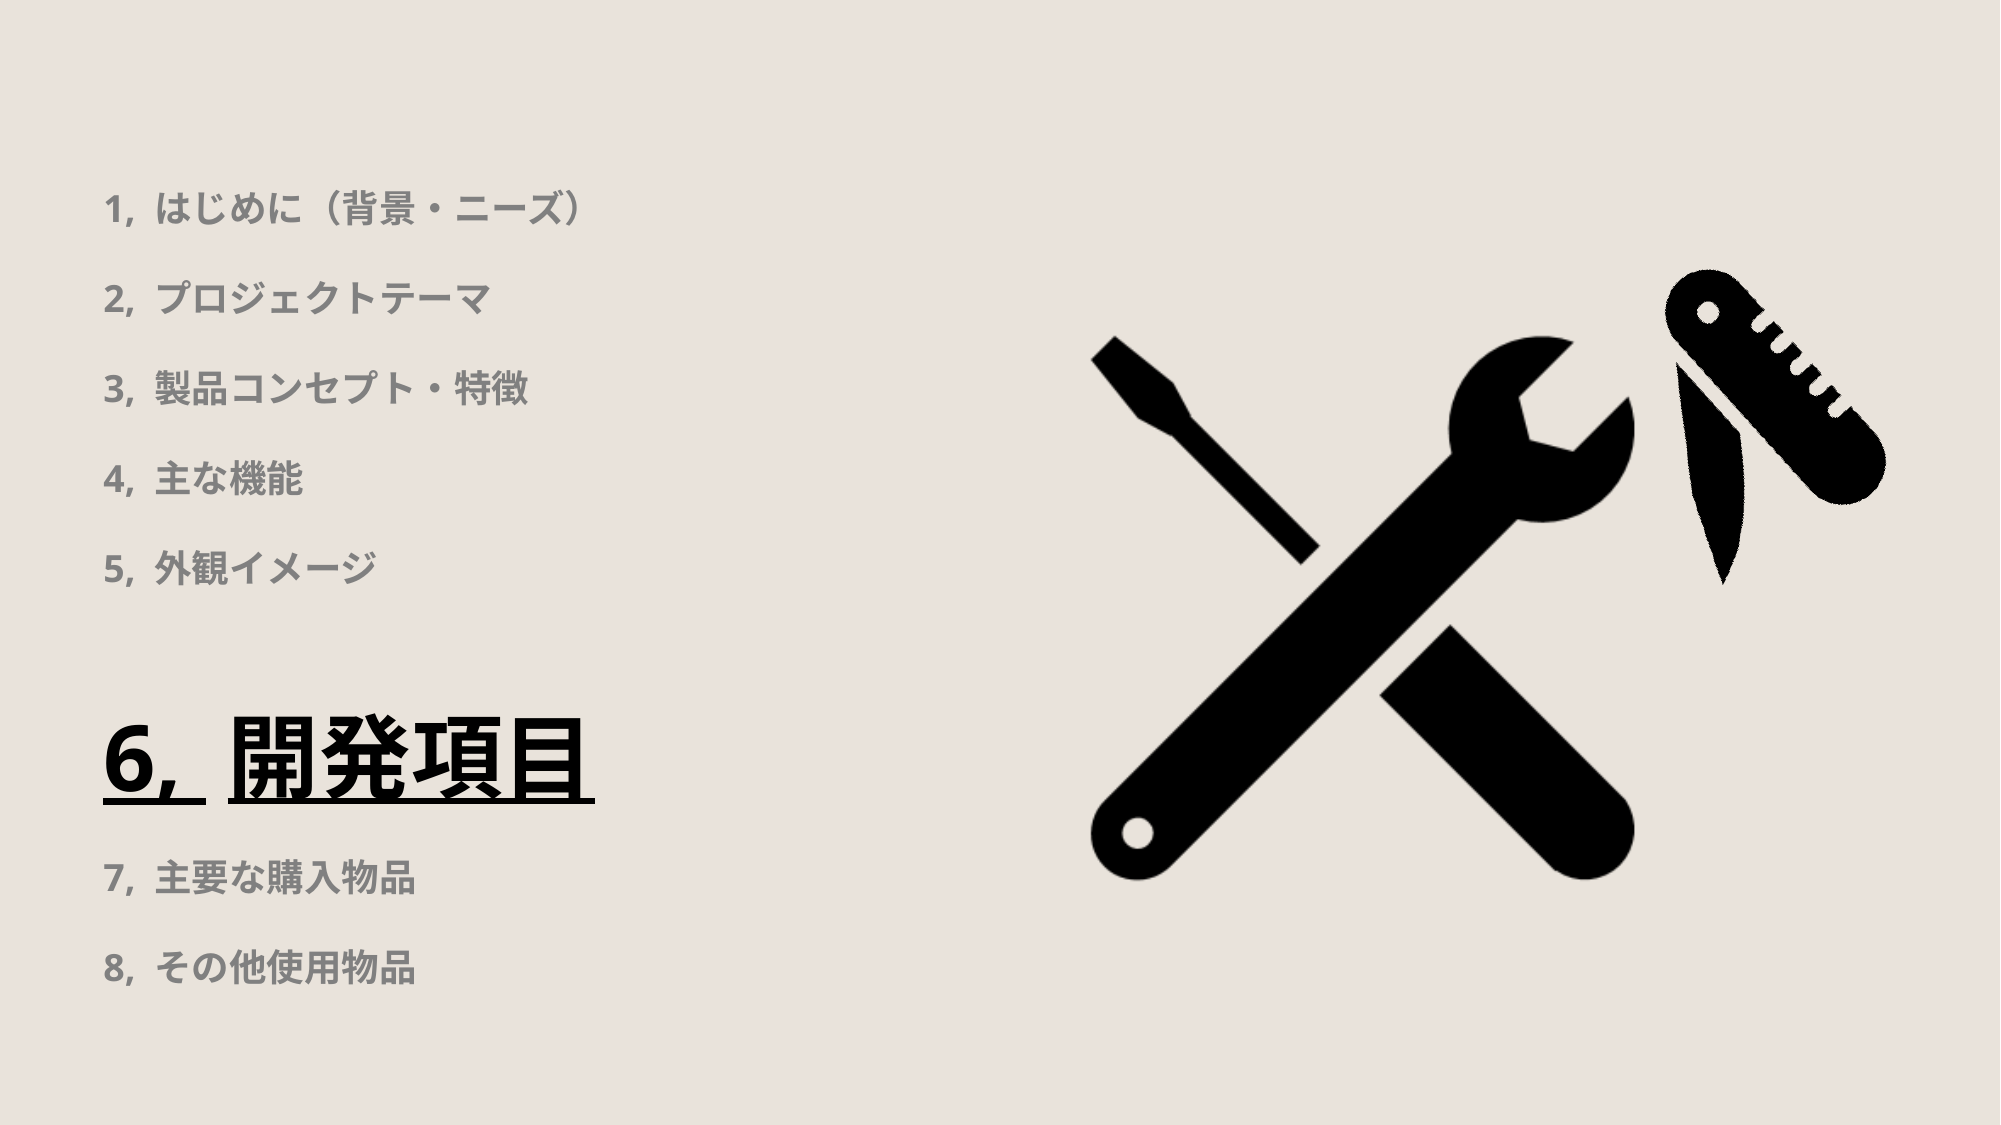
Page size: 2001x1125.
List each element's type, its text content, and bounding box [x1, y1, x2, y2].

text_box 1, はじめに（背景・ニーズ） 2, プロジェクトテーマ 3, 製品コンセプト・特徴 4, 主な機能 5, 外観イメージ 6, 開発項目 7, 主要な購入物品 8, その他使用物品 [88, 177, 1228, 997]
picture [1037, 177, 2000, 934]
